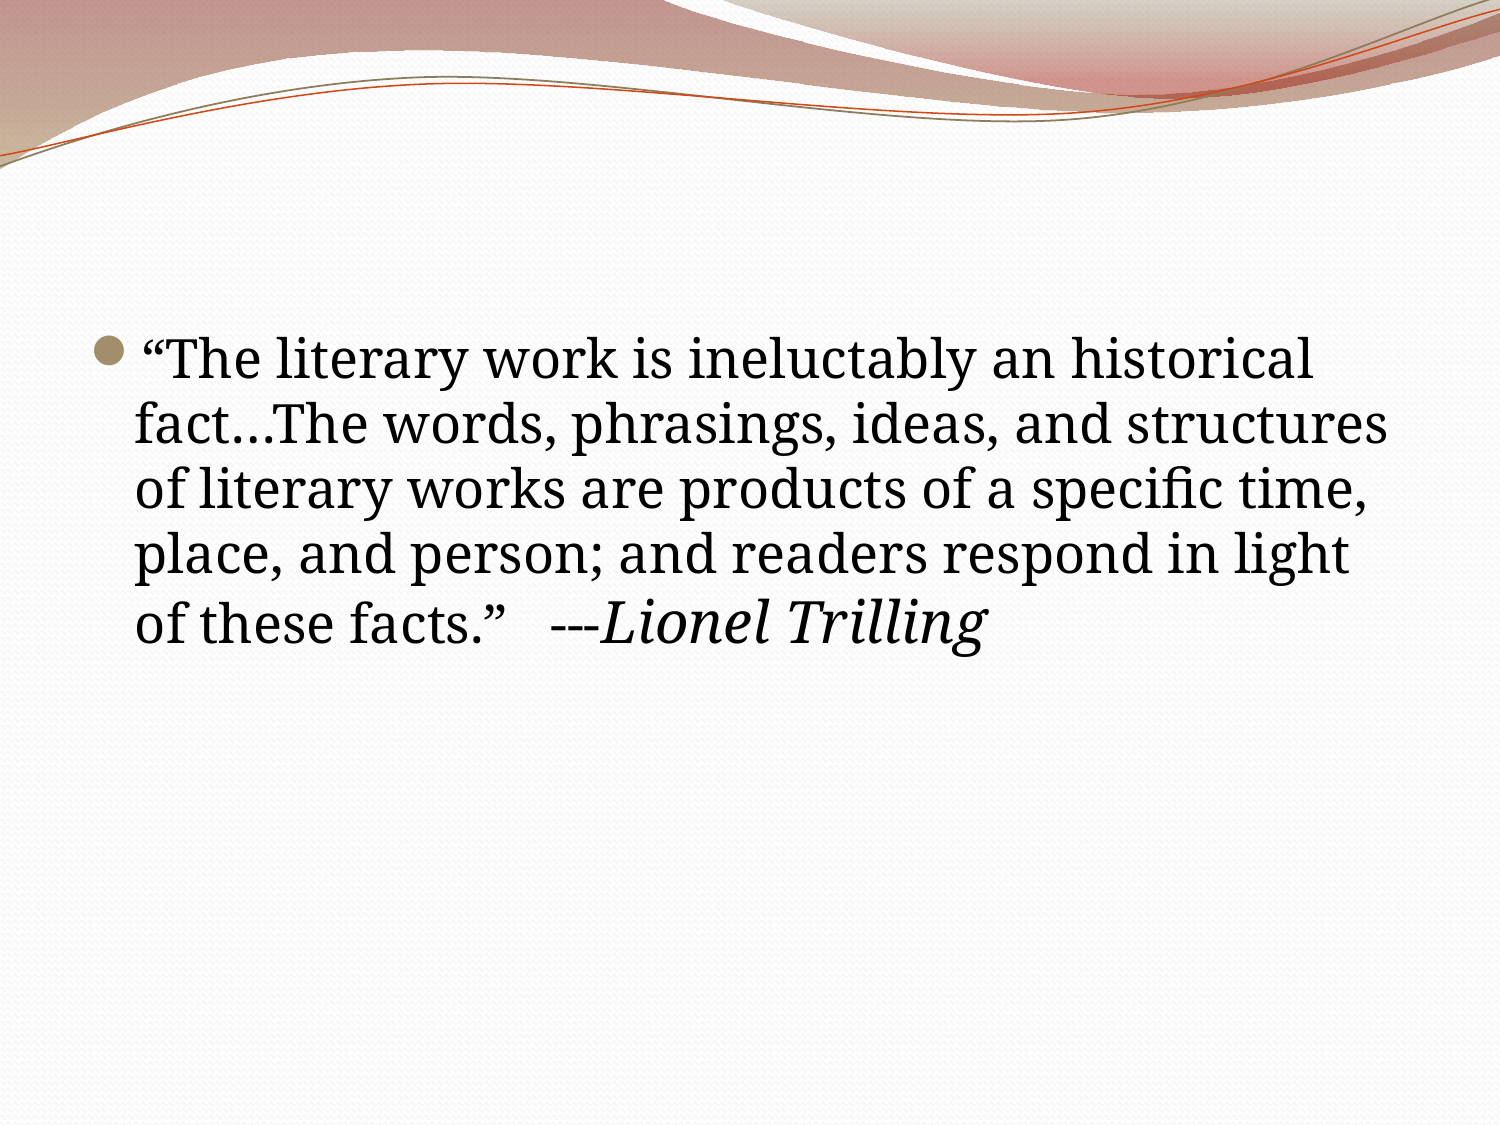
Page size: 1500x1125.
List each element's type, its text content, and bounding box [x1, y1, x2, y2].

list “The literary work is ineluctably an historical fact…The words, phrasings, ideas, and structures of literary works are products of a specific time, place, and person; and readers respond in light of these facts.” ---Lionel Trilling [75, 317, 1425, 1038]
